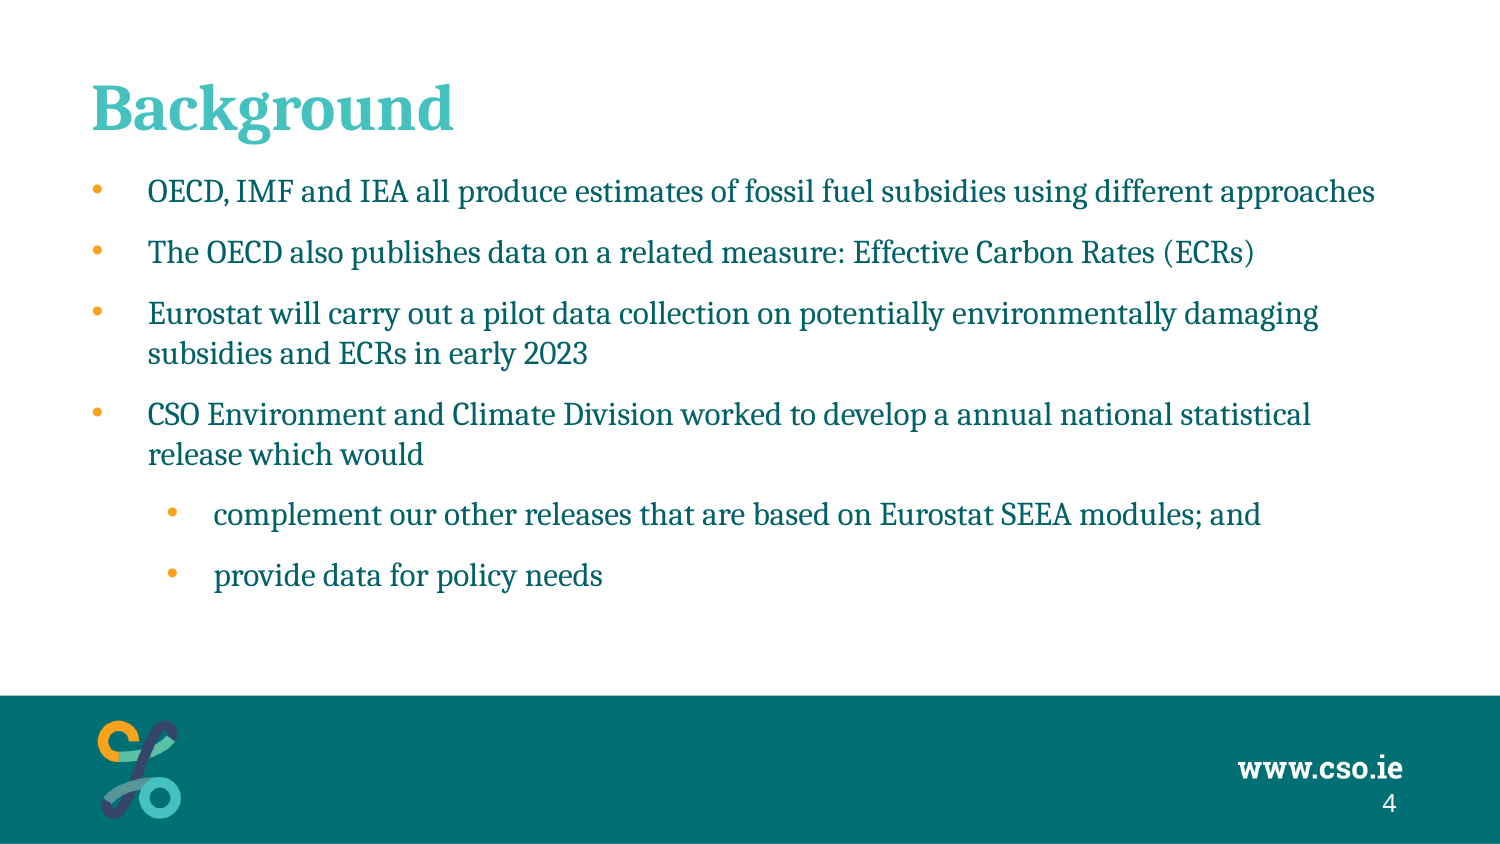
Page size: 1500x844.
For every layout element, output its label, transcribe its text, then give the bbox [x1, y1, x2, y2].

list OECD, IMF and IEA all produce estimates of fossil fuel subsidies using different approaches The OECD also publishes data on a related measure: Effective Carbon Rates (ECRs) Eurostat will carry out a pilot data collection on potentially environmentally damaging subsidies and ECRs in early 2023 CSO Environment and Climate Division worked to develop a annual national statistical release which would complement our other releases that are based on Eurostat SEEA modules; and provide data for policy needs [76, 161, 1427, 647]
picture [0, 0, 1500, 844]
slide_number 4 [1246, 782, 1412, 828]
title Background [76, 33, 1425, 161]
